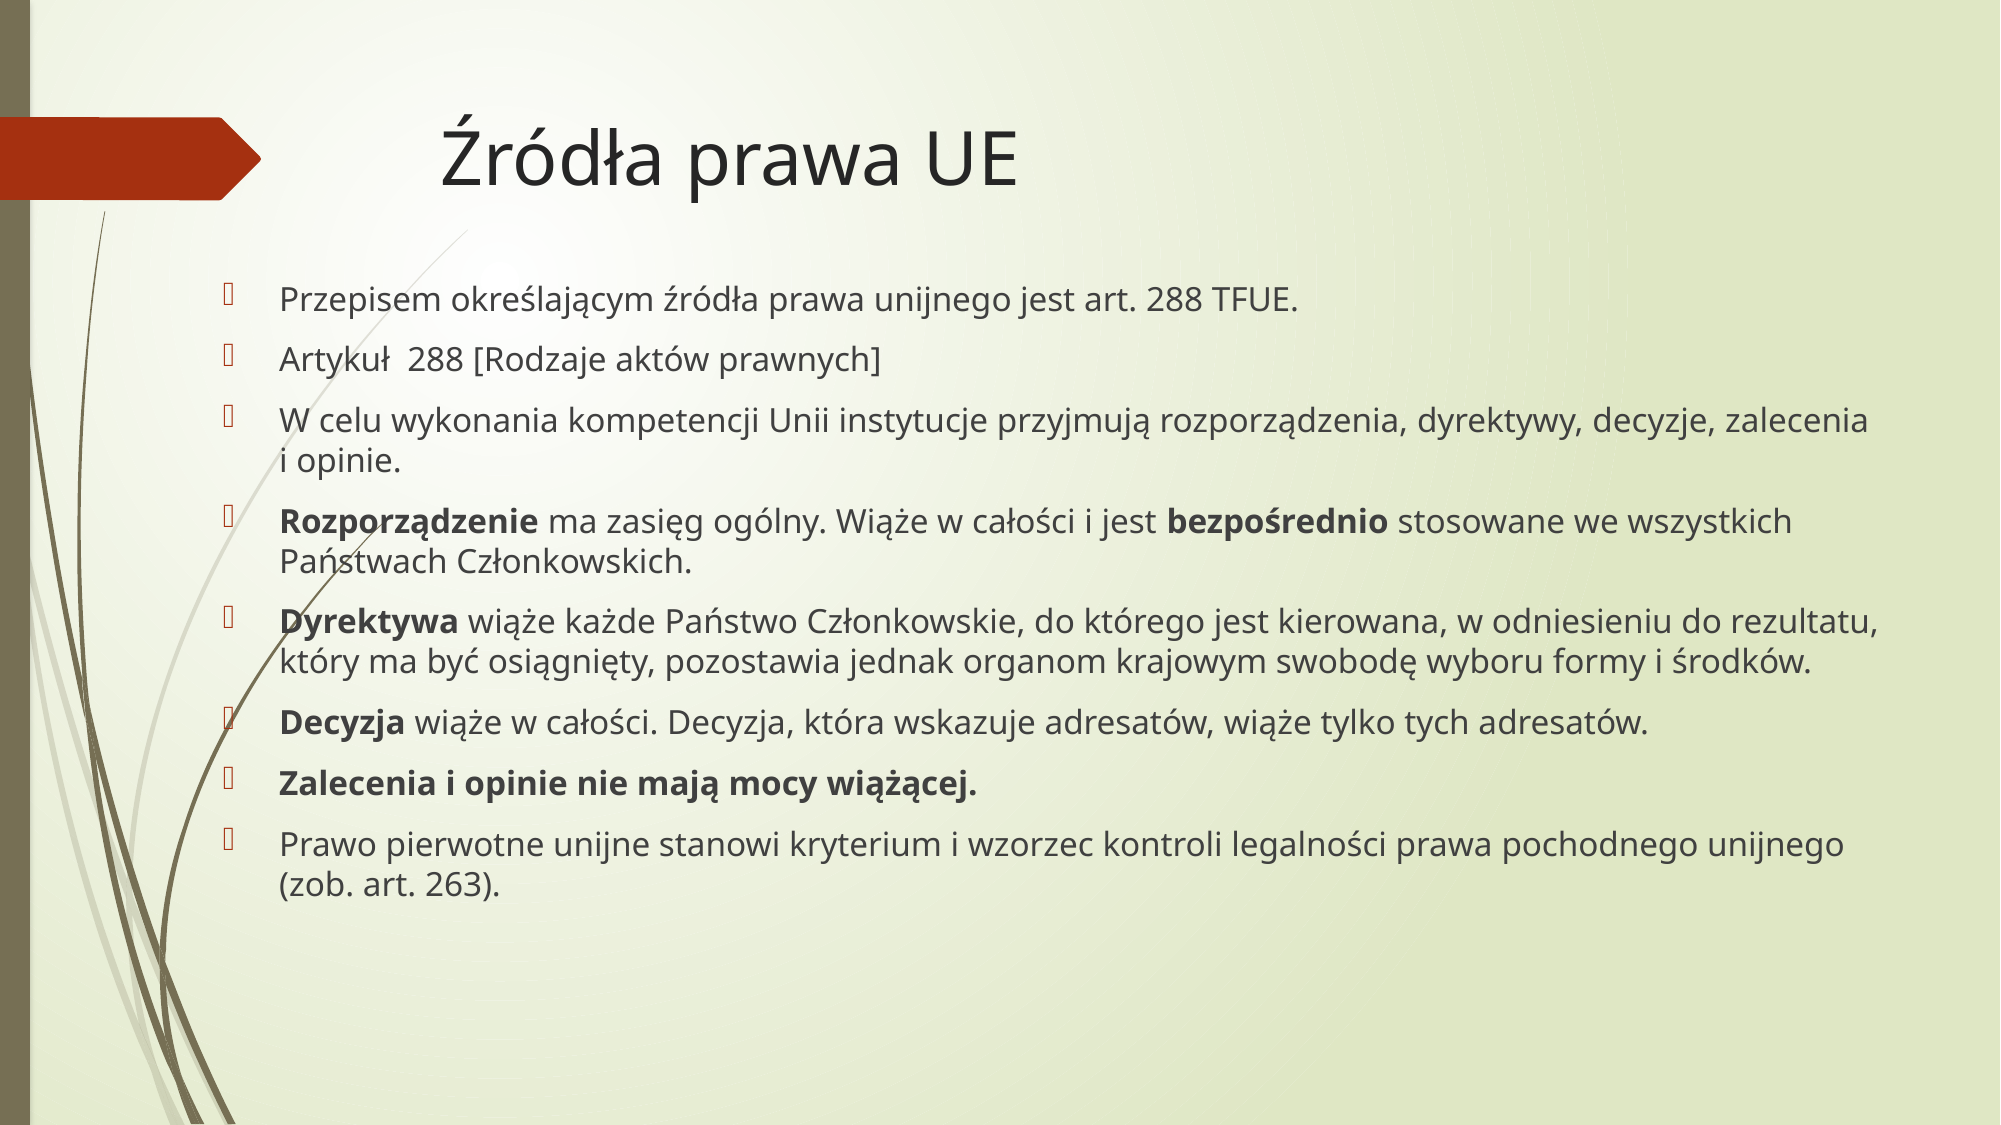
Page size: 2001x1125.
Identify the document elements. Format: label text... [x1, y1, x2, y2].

list Przepisem określającym źródła prawa unijnego jest art. 288 TFUE. Artykuł 288 [Rodzaje aktów prawnych] W celu wykonania kompetencji Unii instytucje przyjmują rozporządzenia, dyrektywy, decyzje, zalecenia i opinie. Rozporządzenie ma zasięg ogólny. Wiąże w całości i jest bezpośrednio stosowane we wszystkich Państwach Członkowskich. Dyrektywa wiąże każde Państwo Członkowskie, do którego jest kierowana, w odniesieniu do rezultatu, który ma być osiągnięty, pozostawia jednak organom krajowym swobodę wyboru formy i środków. Decyzja wiąże w całości. Decyzja, która wskazuje adresatów, wiąże tylko tych adresatów. Zalecenia i opinie nie mają mocy wiążącej. Prawo pierwotne unijne stanowi kryterium i wzorzec kontroli legalności prawa pochodnego unijnego (zob. art. 263). [207, 270, 1902, 1091]
title Źródła prawa UE [425, 102, 1888, 270]
